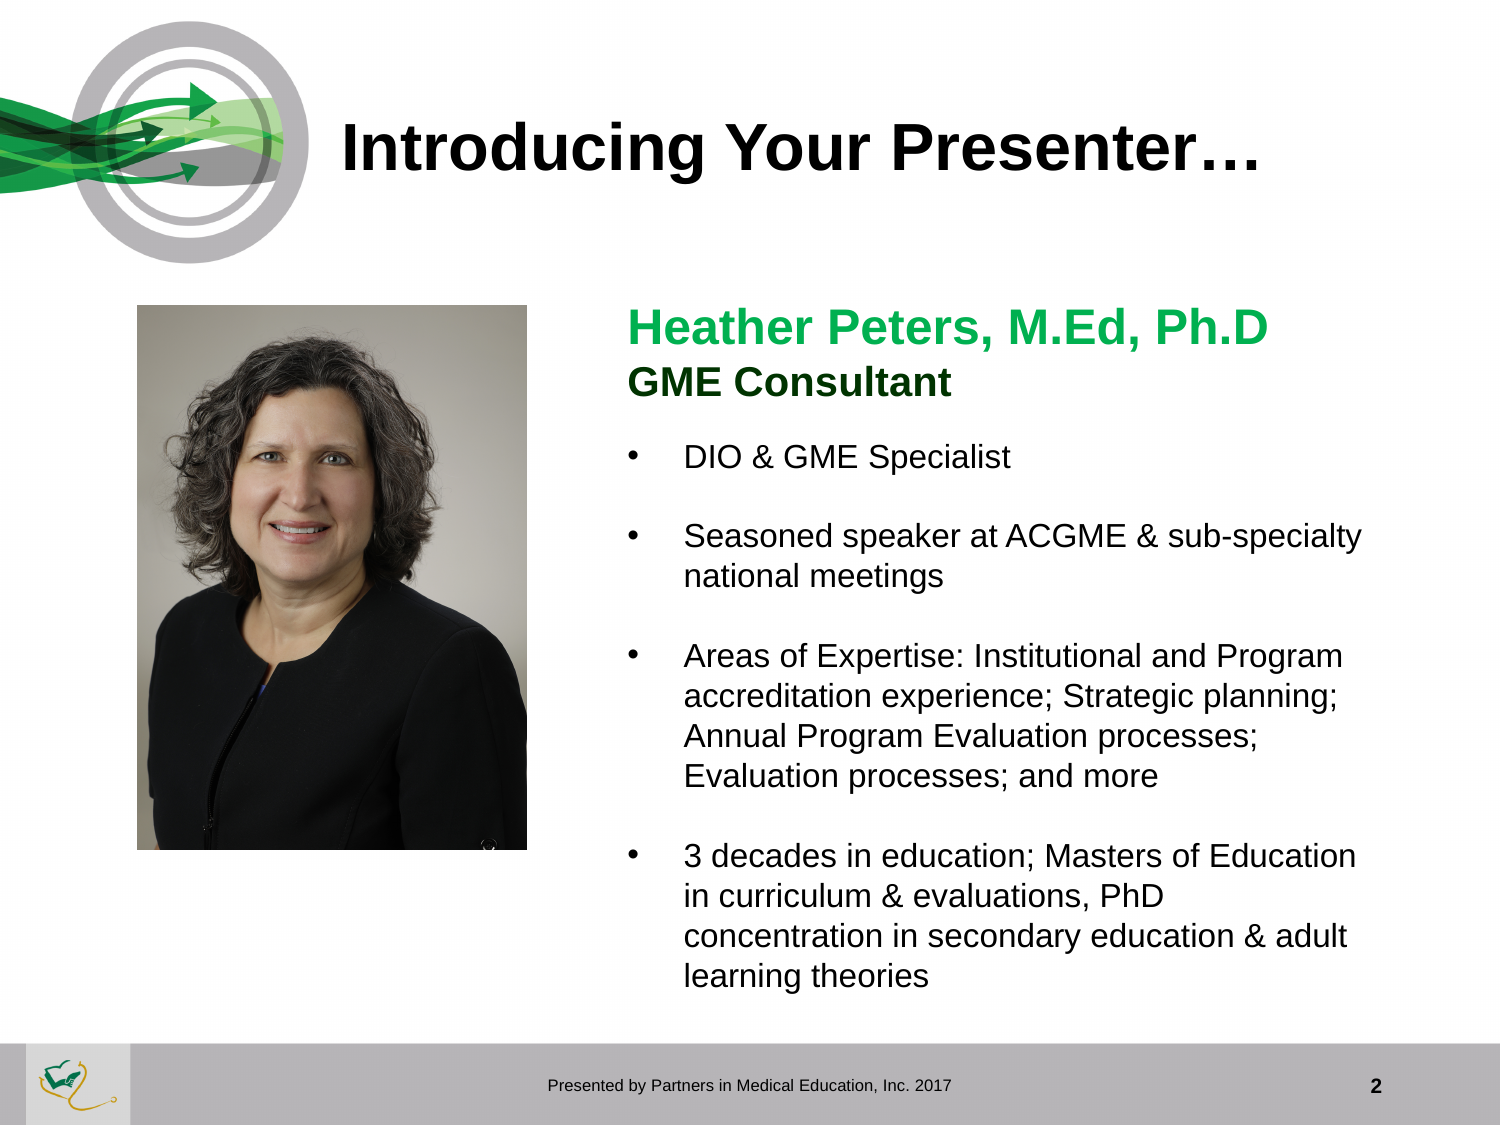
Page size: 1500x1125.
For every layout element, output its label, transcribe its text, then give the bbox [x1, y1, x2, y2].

slide_number 2 [1059, 1055, 1397, 1116]
picture [0, 0, 1500, 1125]
footer Presented by Partners in Medical Education, Inc. 2017 [496, 1055, 1004, 1116]
title Introducing Your Presenter… [326, 40, 1397, 258]
text_box Heather Peters, M.Ed, Ph.D GME Consultant DIO & GME Specialist Seasoned speaker at ACGME & sub-specialty national meetings Areas of Expertise: Institutional and Program accreditation experience; Strategic planning; Annual Program Evaluation processes; Evaluation processes; and more 3 decades in education; Masters of Education in curriculum & evaluations, PhD concentration in secondary education & adult learning theories [612, 287, 1388, 1001]
